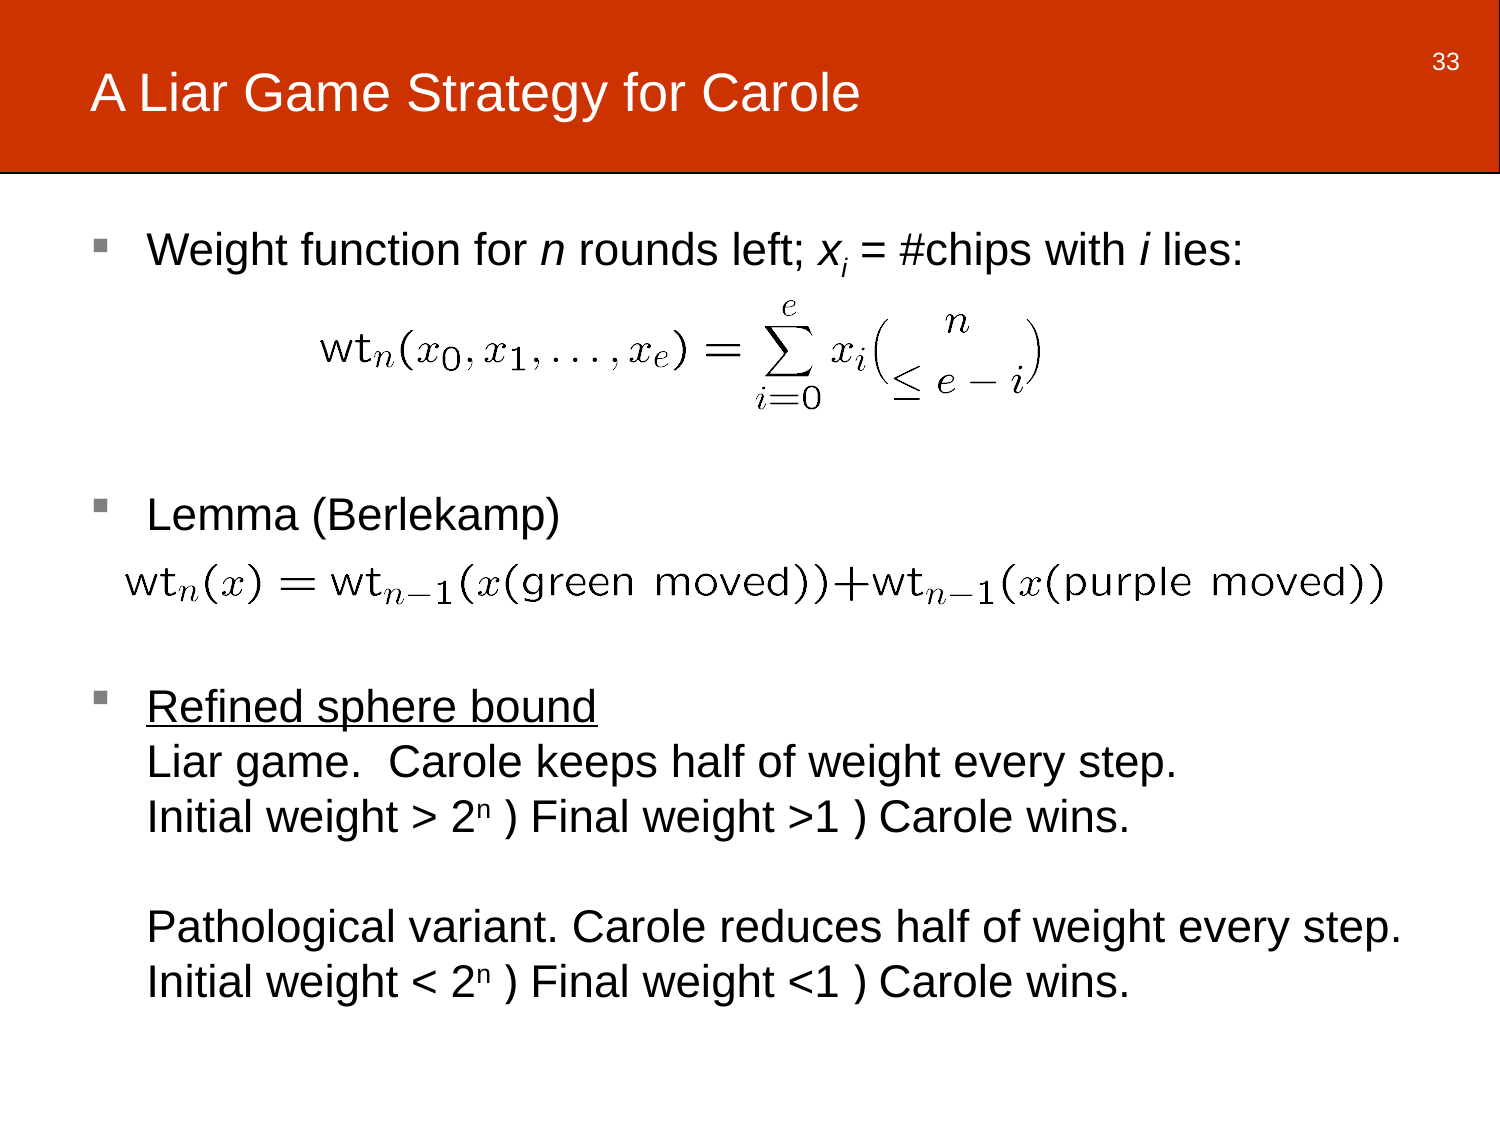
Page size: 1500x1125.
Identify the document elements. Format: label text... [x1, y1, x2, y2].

text_box 33 [1412, 21, 1475, 100]
title A Liar Game Strategy for Carole [74, 49, 1213, 201]
picture [124, 562, 1384, 607]
picture [319, 298, 1041, 410]
list Weight function for n rounds left; xi = #chips with i lies: Lemma (Berlekamp) Refined sphere bound Liar game. Carole keeps half of weight every step. Initial weight > 2n ) Final weight >1 ) Carole wins. Pathological variant. Carole reduces half of weight every step. Initial weight < 2n ) Final weight <1 ) Carole wins. [74, 212, 1426, 1051]
